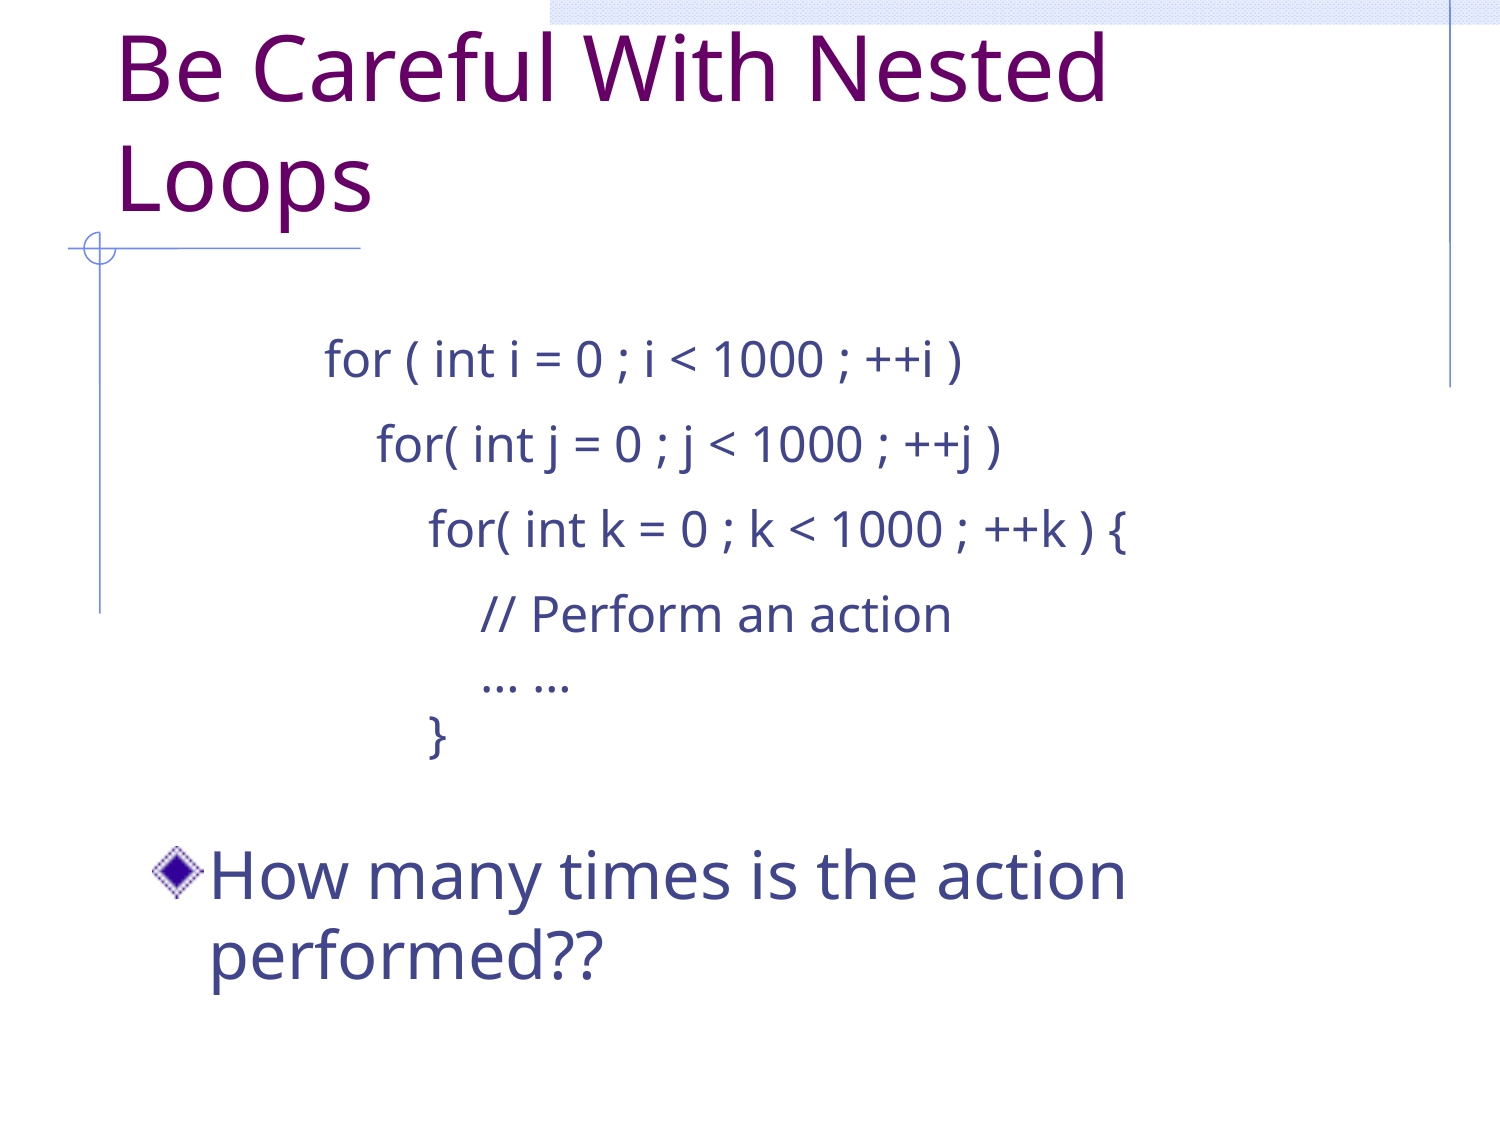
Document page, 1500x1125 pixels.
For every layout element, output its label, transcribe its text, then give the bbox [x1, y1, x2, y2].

list How many times is the action performed?? [137, 825, 1413, 1050]
picture [549, 0, 1449, 25]
picture [1451, 0, 1500, 25]
text_box for ( int i = 0 ; i < 1000 ; ++i ) for( int j = 0 ; j < 1000 ; ++j ) for( int k = 0 ; k < 1000 ; ++k ) { // Perform an action … … } [309, 320, 1143, 771]
title Be Careful With Nested Loops [99, 50, 1375, 238]
picture [152, 846, 204, 899]
